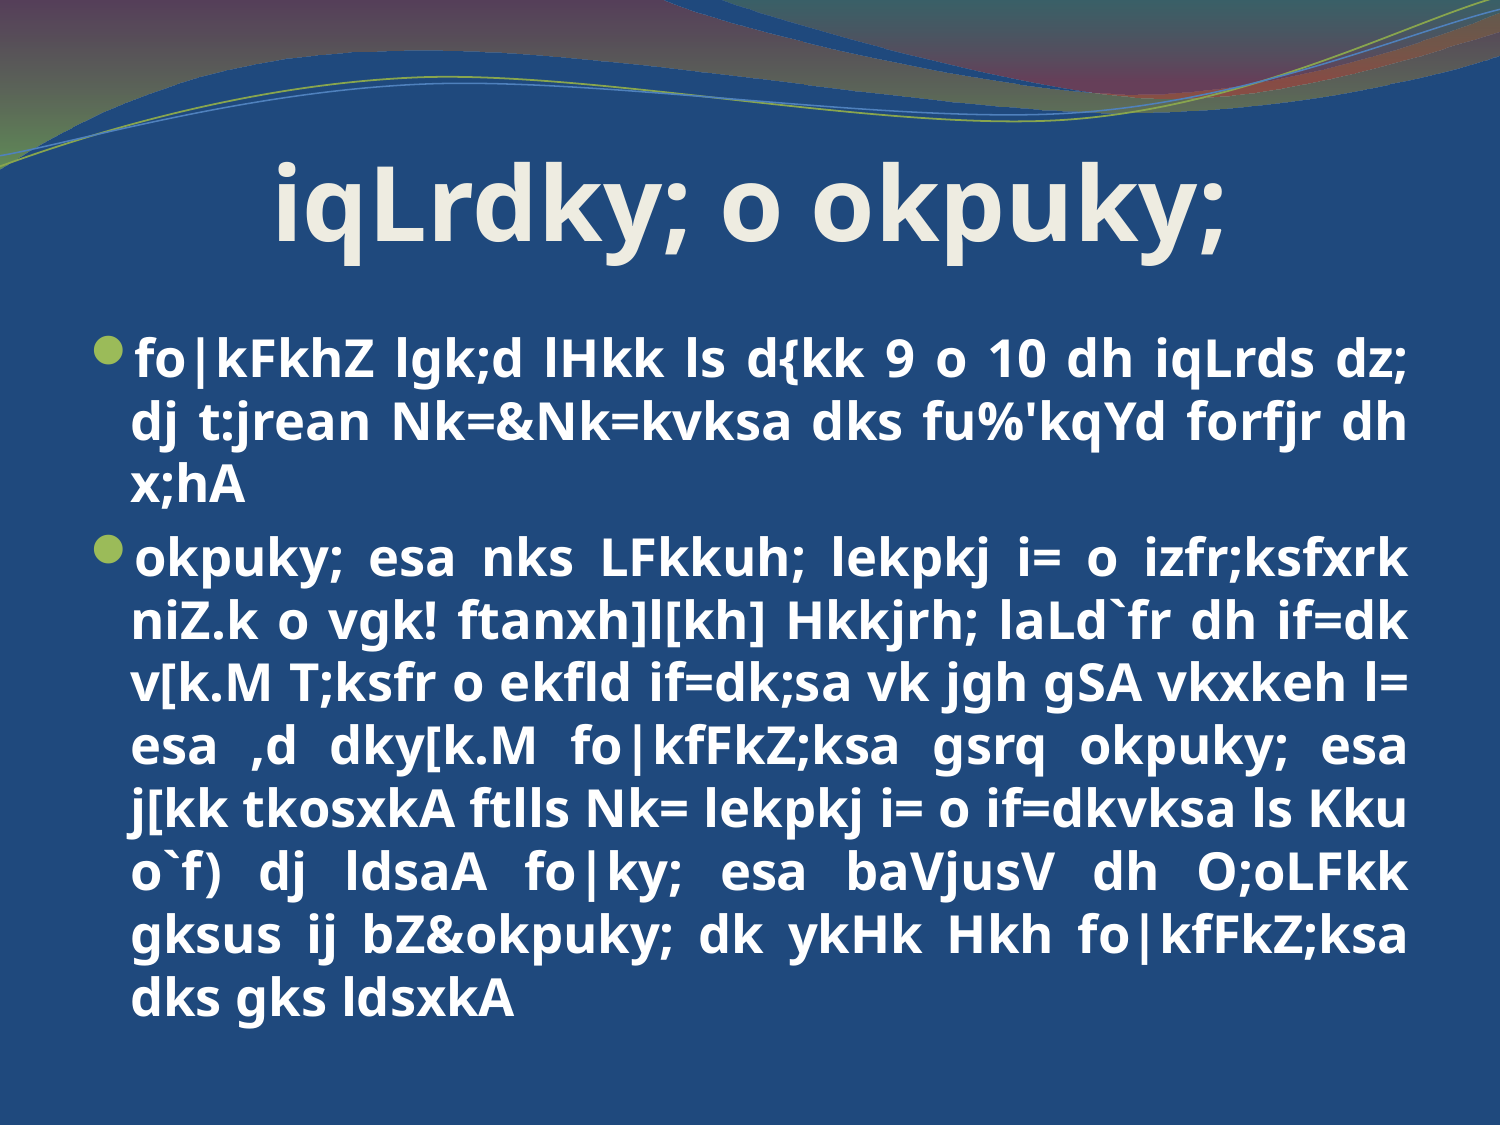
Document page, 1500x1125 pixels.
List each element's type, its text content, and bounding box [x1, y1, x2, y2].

title iqLrdky; o okpuky; [75, 99, 1425, 263]
list fo|kFkhZ lgk;d lHkk ls d{kk 9 o 10 dh iqLrds dz; dj t:jrean Nk=&Nk=kvksa dks fu%'kqYd forfjr dh x;hA okpuky; esa nks LFkkuh; lekpkj i= o izfr;ksfxrk niZ.k o vgk! ftanxh]l[kh] Hkkjrh; laLd`fr dh if=dk v[k.M T;ksfr o ekfld if=dk;sa vk jgh gSA vkxkeh l= esa ,d dky[k.M fo|kfFkZ;ksa gsrq okpuky; esa j[kk tkosxkA ftlls Nk= lekpkj i= o if=dkvksa ls Kku o`f) dj ldsaA fo|ky; esa baVjusV dh O;oLFkk gksus ij bZ&okpuky; dk ykHk Hkh fo|kfFkZ;ksa dks gks ldsxkA [75, 317, 1425, 1038]
